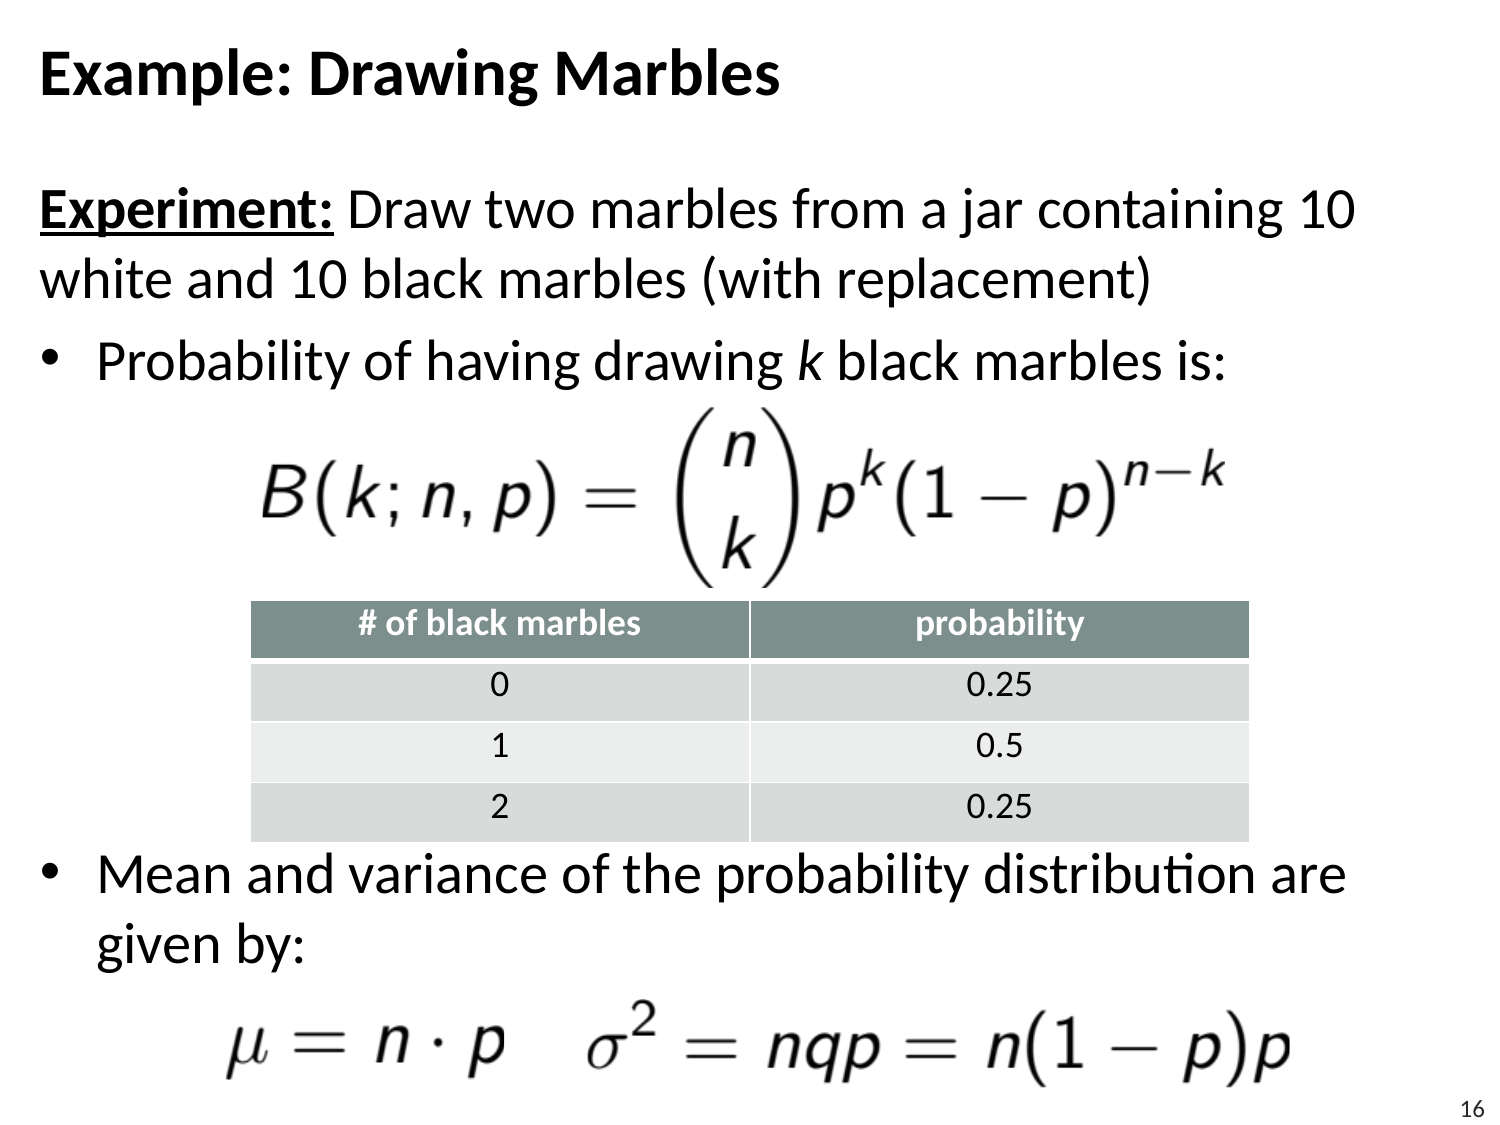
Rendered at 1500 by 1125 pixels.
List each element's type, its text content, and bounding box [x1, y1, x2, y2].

table_cell 1 [251, 723, 749, 782]
slide_number 16 [1125, 1090, 1500, 1125]
picture [587, 999, 1290, 1088]
table_cell 2 [251, 783, 749, 842]
picture [224, 1024, 505, 1080]
table_cell 0 [251, 664, 749, 721]
table_cell 0.25 [751, 664, 1249, 721]
list Experiment: Draw two marbles from a jar containing 10 white and 10 black marbles (with replacement) Probability of having drawing k black marbles is: Mean and variance of the probability distribution are given by: [24, 162, 1475, 1050]
table_header # of black marbles [251, 601, 749, 658]
title Example: Drawing Marbles [24, 12, 1125, 125]
picture [262, 405, 1226, 588]
table_cell 0.25 [751, 783, 1249, 842]
table_header probability [751, 601, 1249, 658]
table_cell 0.5 [751, 723, 1249, 782]
